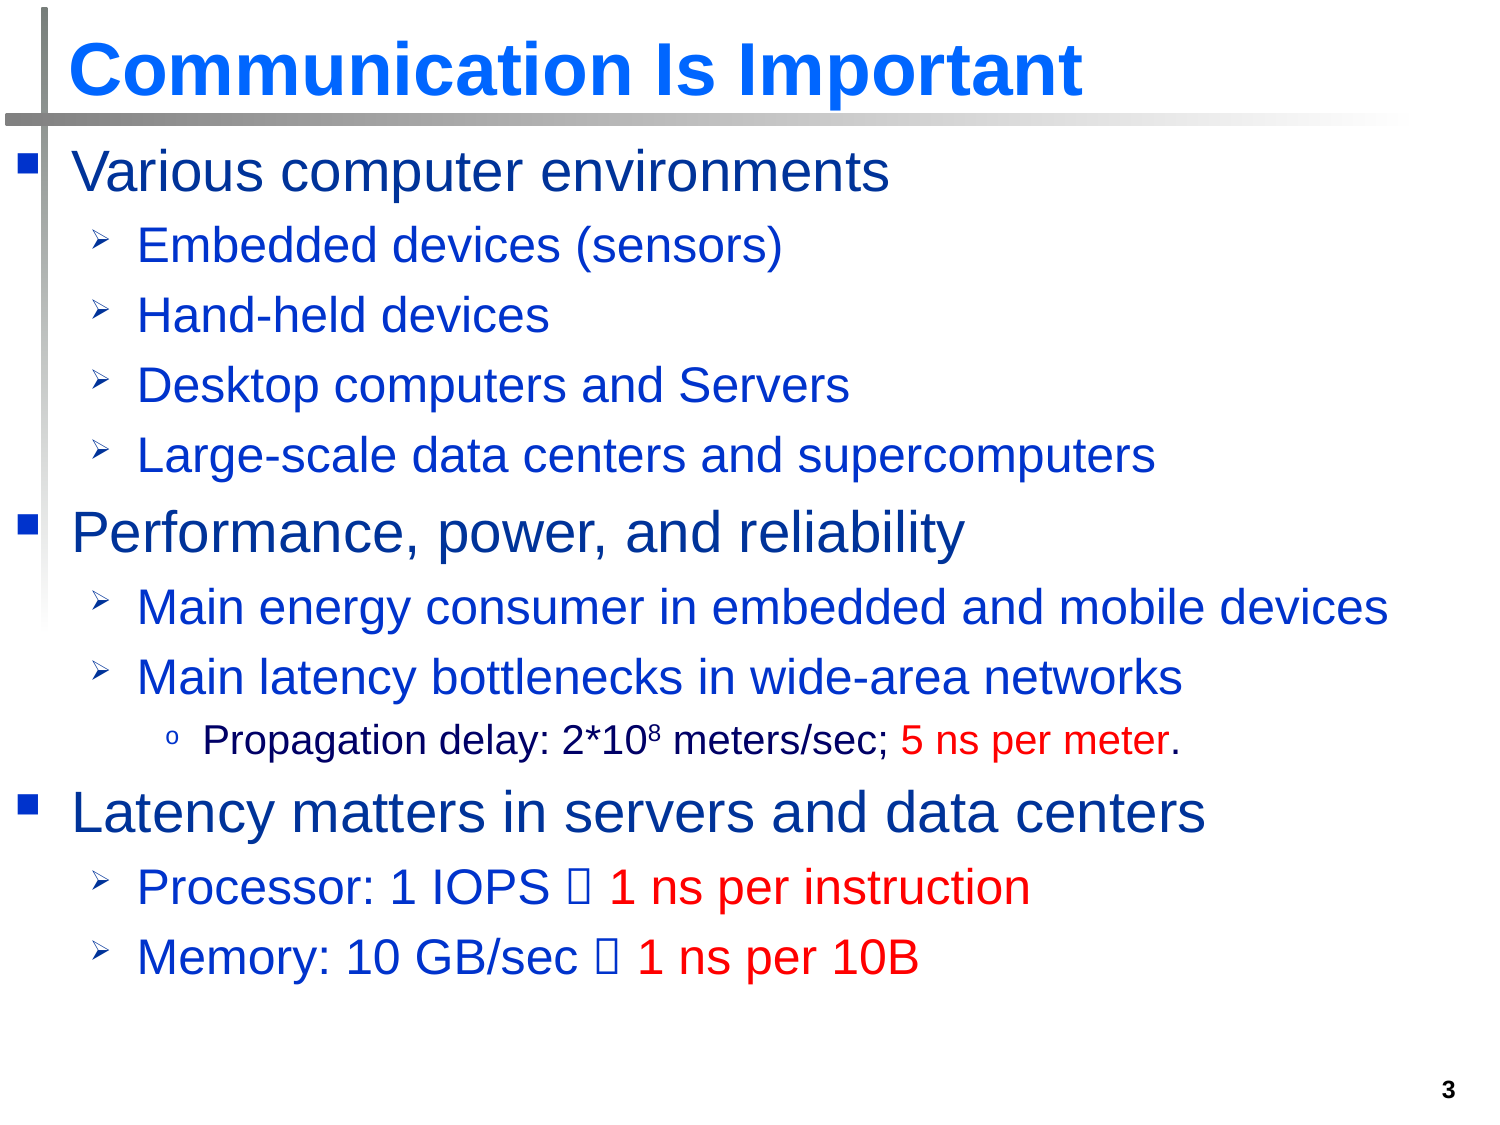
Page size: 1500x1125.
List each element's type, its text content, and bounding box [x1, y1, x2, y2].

title Communication Is Important [52, 11, 1426, 119]
text_box Various computer environments Embedded devices (sensors) Hand-held devices Desktop computers and Servers Large-scale data centers and supercomputers Performance, power, and reliability Main energy consumer in embedded and mobile devices Main latency bottlenecks in wide-area networks Propagation delay: 2*108 meters/sec; 5 ns per meter. Latency matters in servers and data centers Processor: 1 IOPS  1 ns per instruction Memory: 10 GB/sec  1 ns per 10B [0, 125, 1469, 1024]
